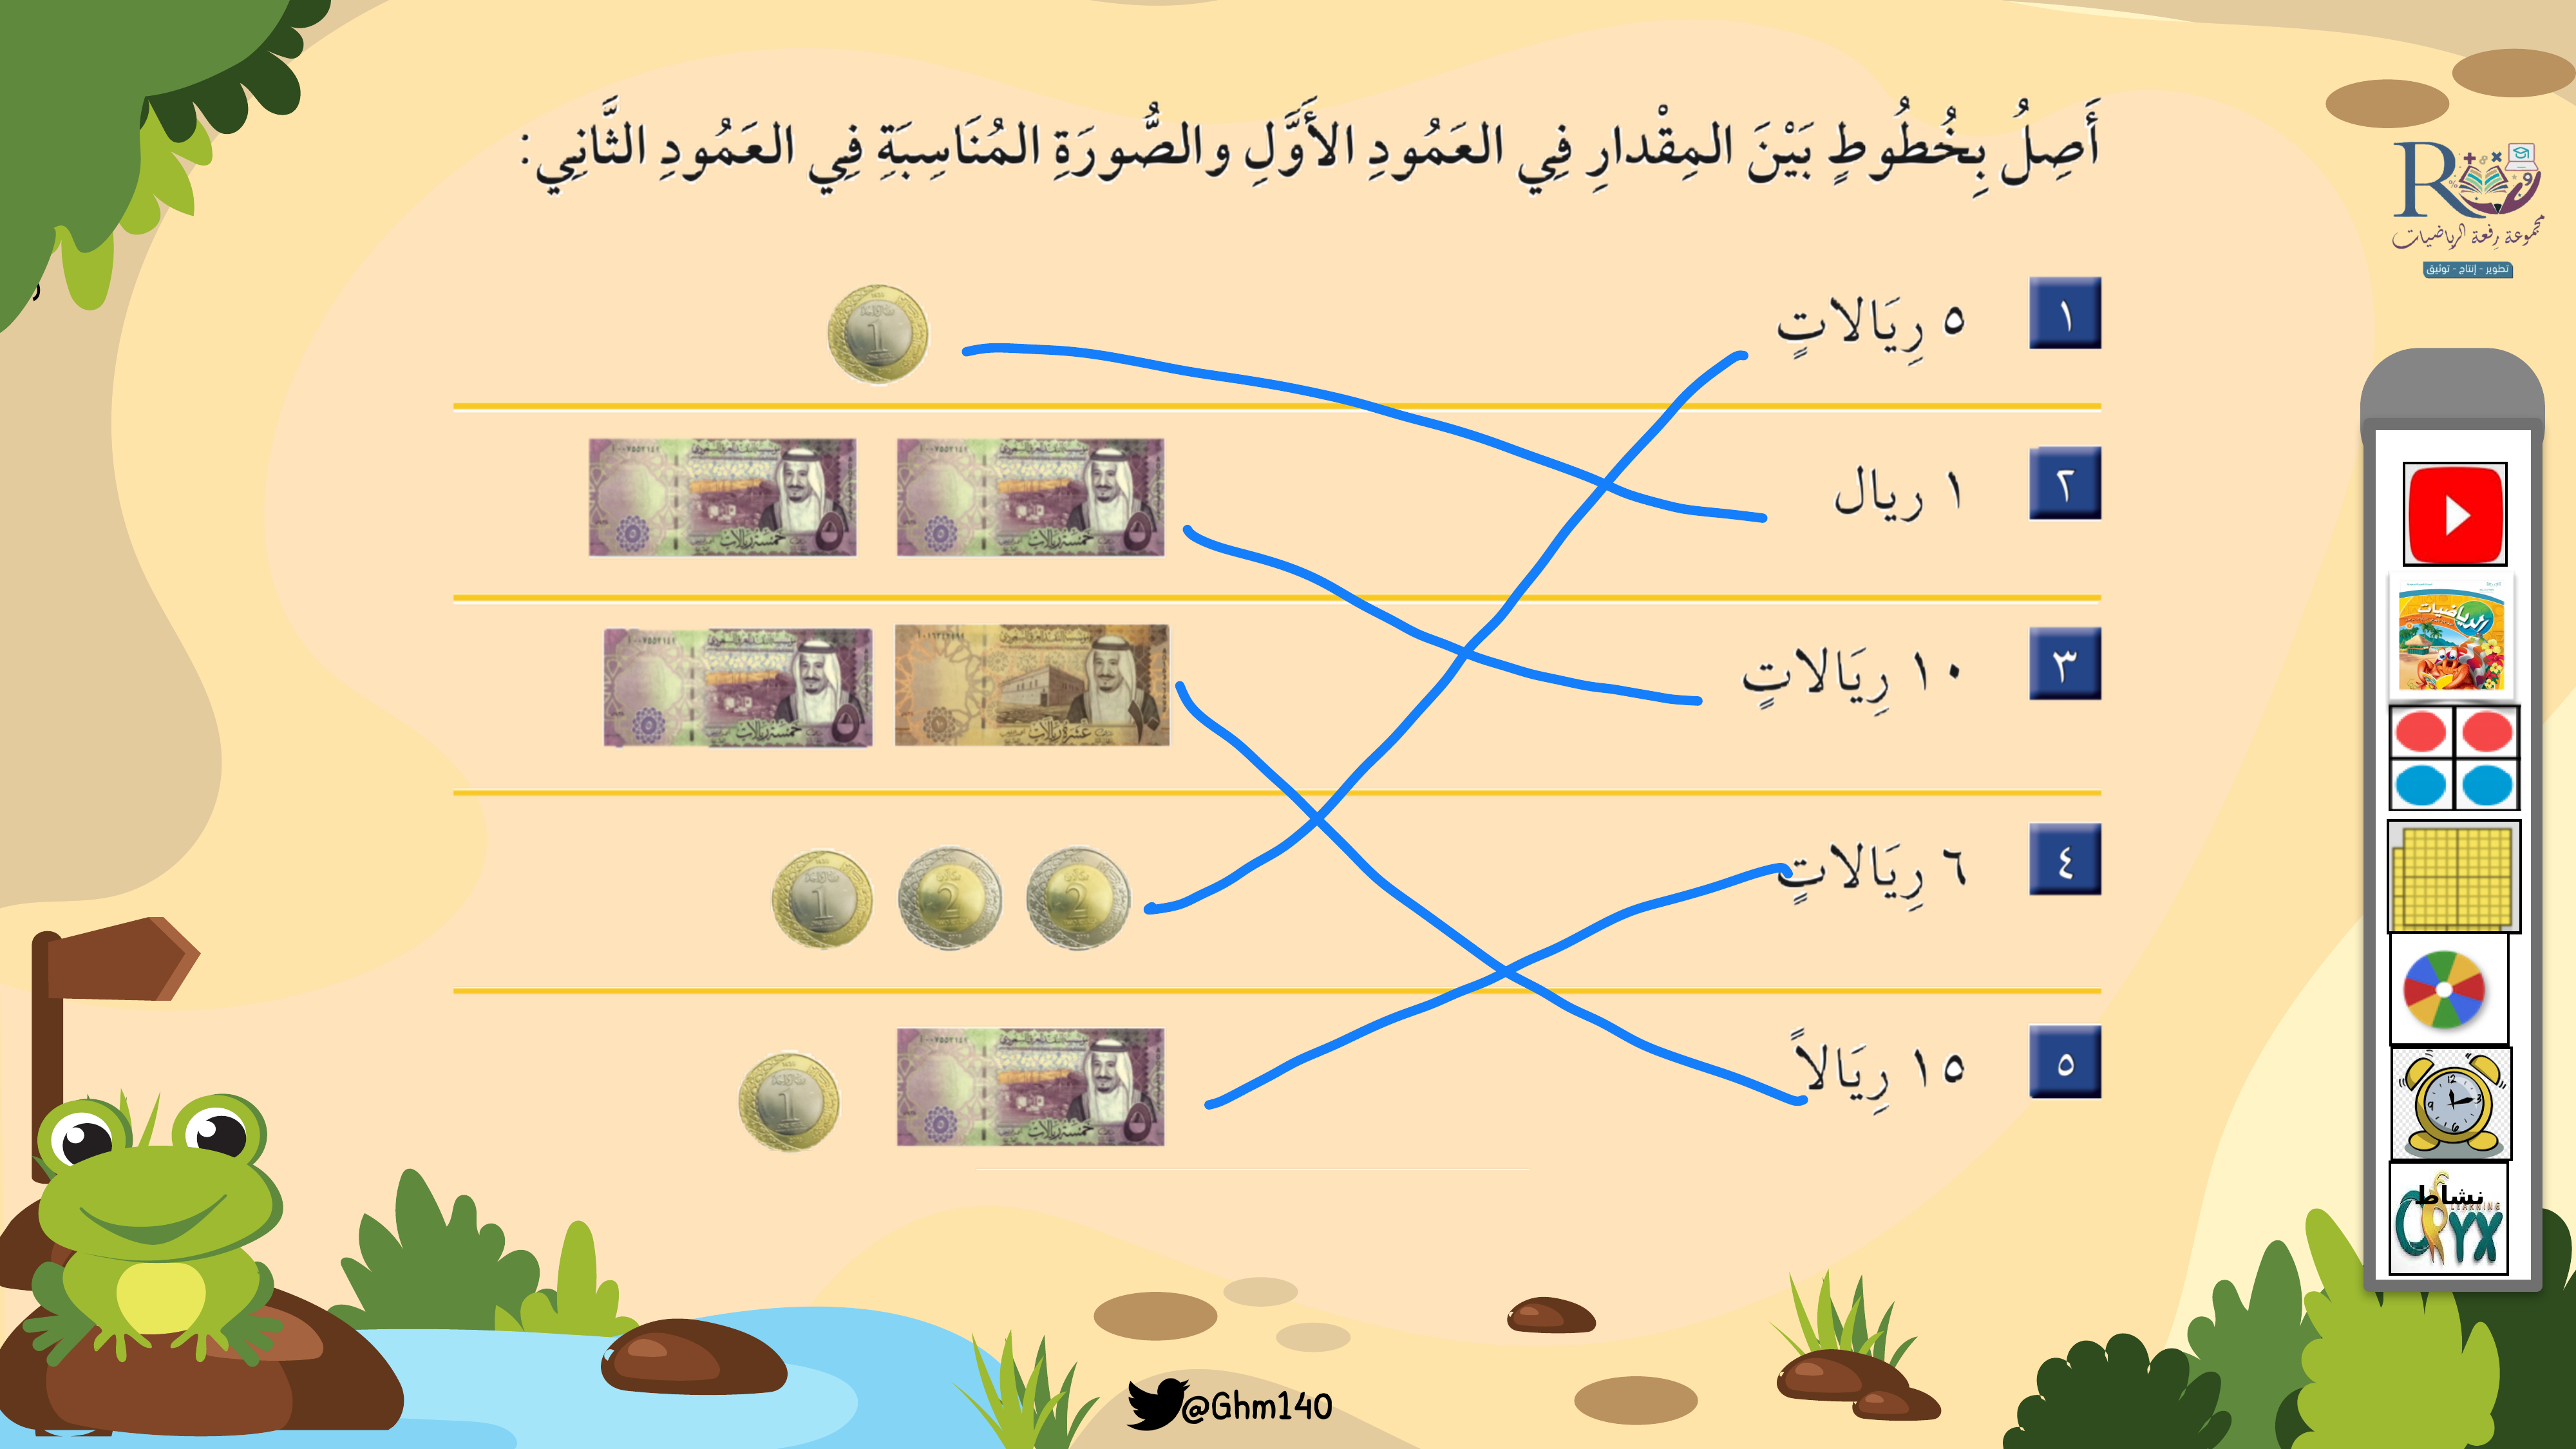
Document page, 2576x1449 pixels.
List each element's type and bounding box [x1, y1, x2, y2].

picture [1090, 1352, 1343, 1449]
text_box [2350, 348, 2548, 1286]
picture [2374, 128, 2560, 295]
text_box [966, 347, 1804, 1105]
picture [453, 82, 2310, 1170]
